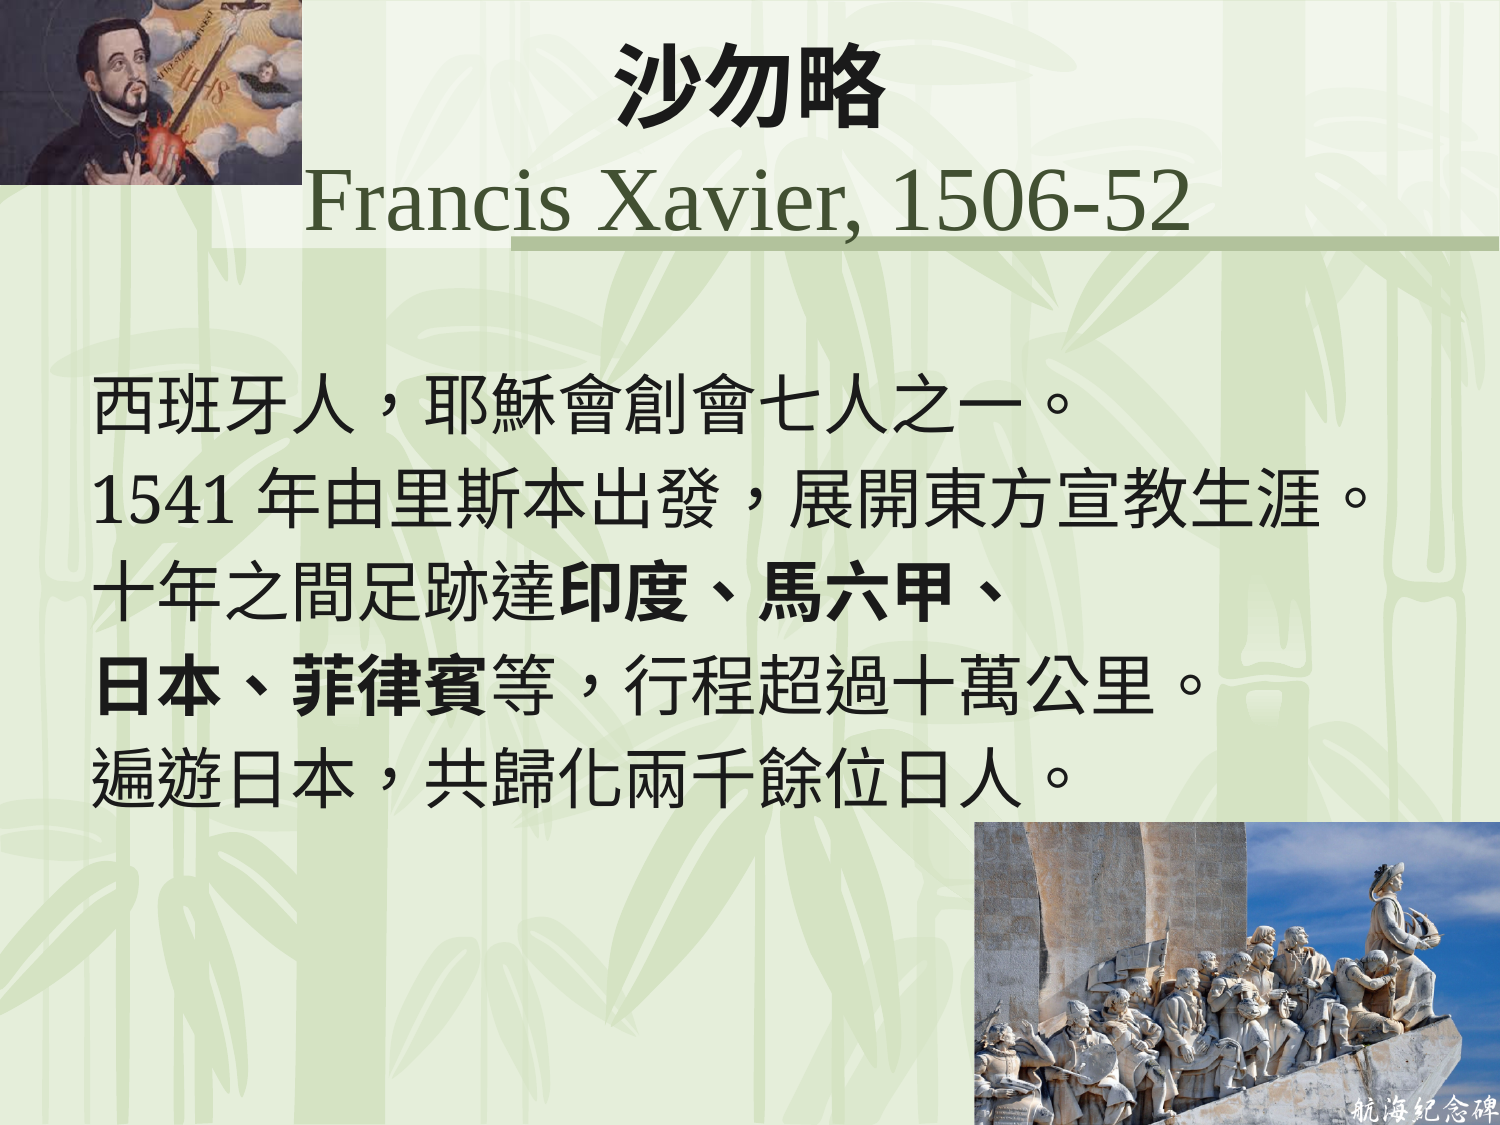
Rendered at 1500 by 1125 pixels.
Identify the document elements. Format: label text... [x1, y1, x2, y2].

title 沙勿略 Francis Xavier, 1506-52 [75, 45, 1425, 233]
list 西班牙人，耶穌會創會七人之一。 1541年由里斯本出發，展開東方宣教生涯。 十年之間足跡達印度、馬六甲、 日本、菲律賓等，行程超過十萬公里。 遍遊日本，共歸化兩千餘位日人。 [75, 262, 1425, 1005]
picture [0, 0, 302, 185]
picture [974, 822, 1500, 1125]
